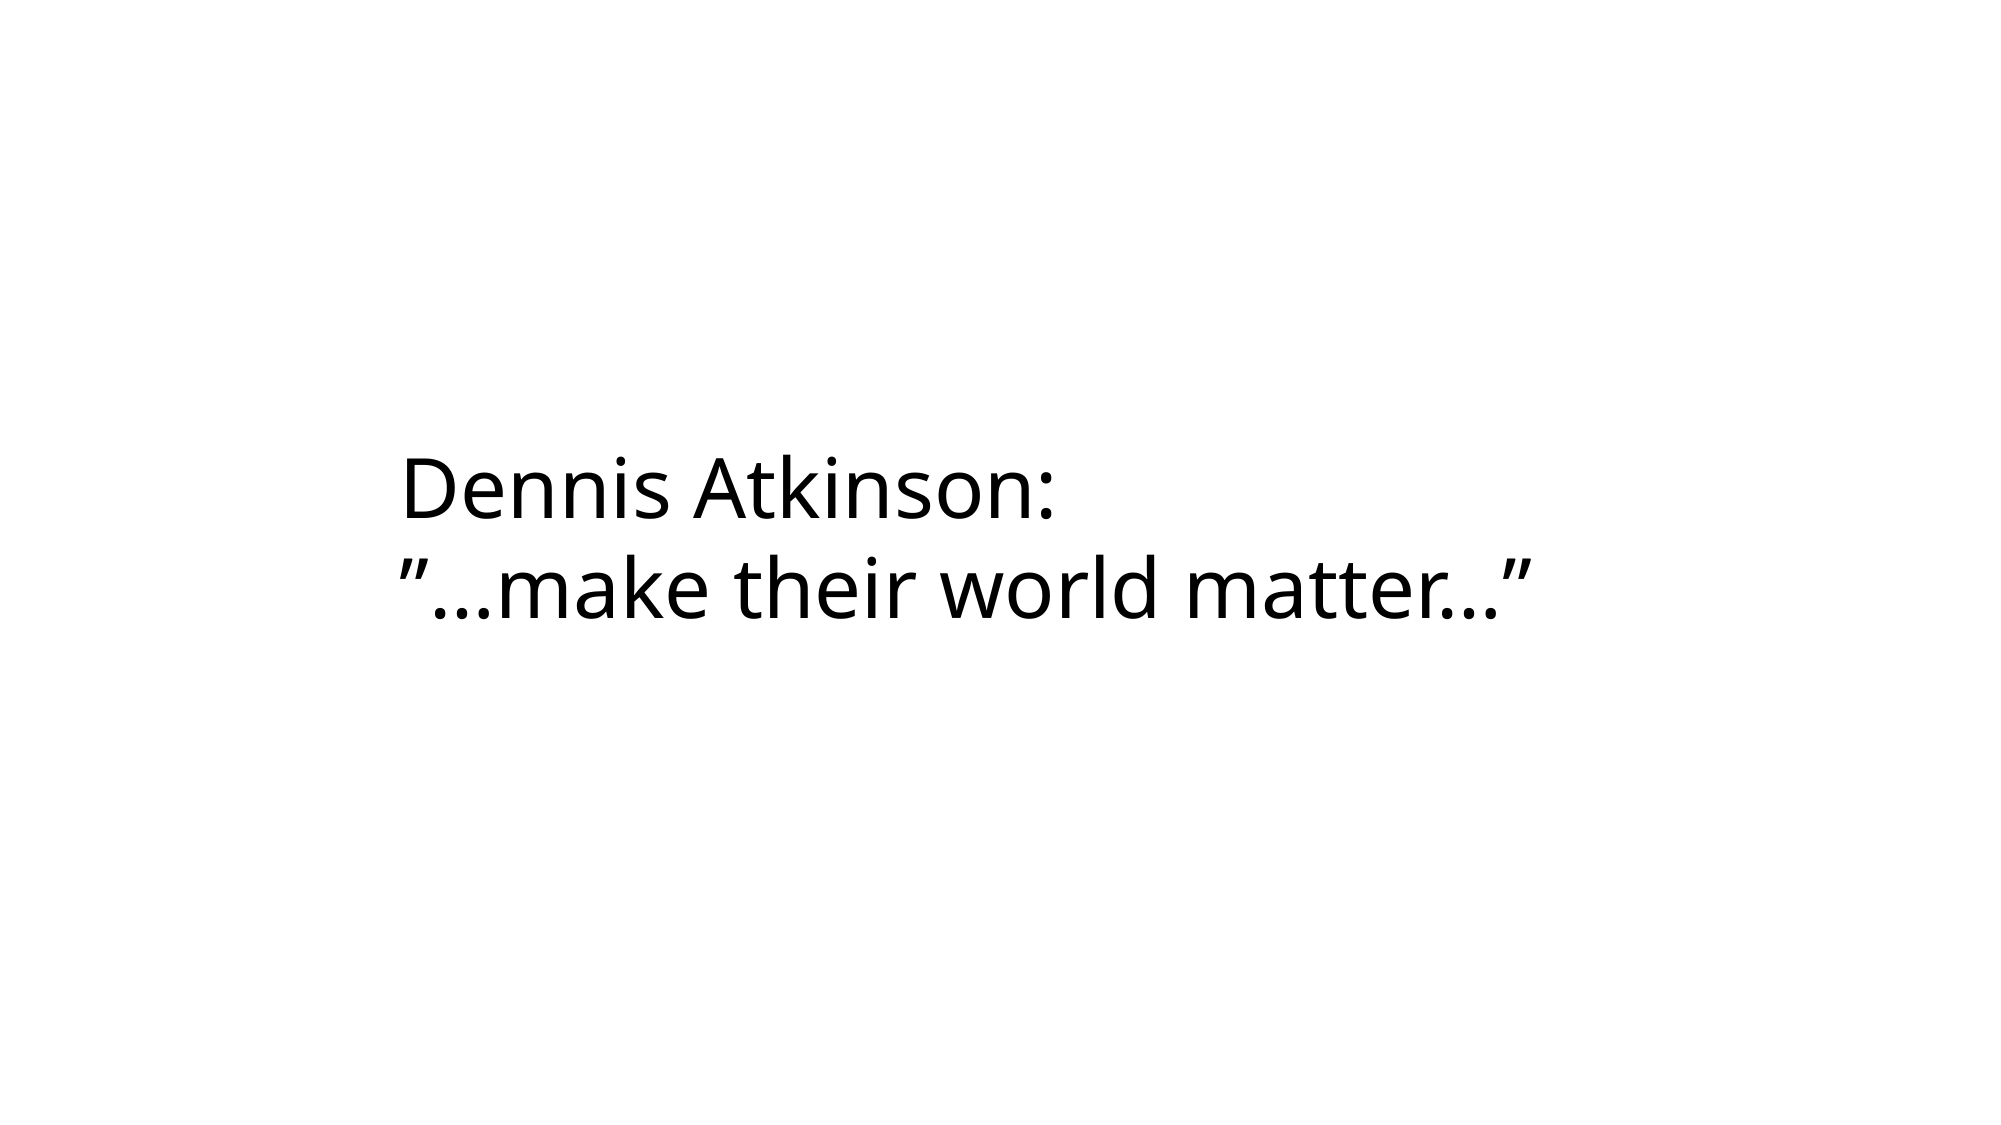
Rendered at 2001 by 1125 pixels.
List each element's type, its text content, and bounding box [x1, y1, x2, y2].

text_box Dennis Atkinson: ”…make their world matter…” [385, 427, 1686, 643]
